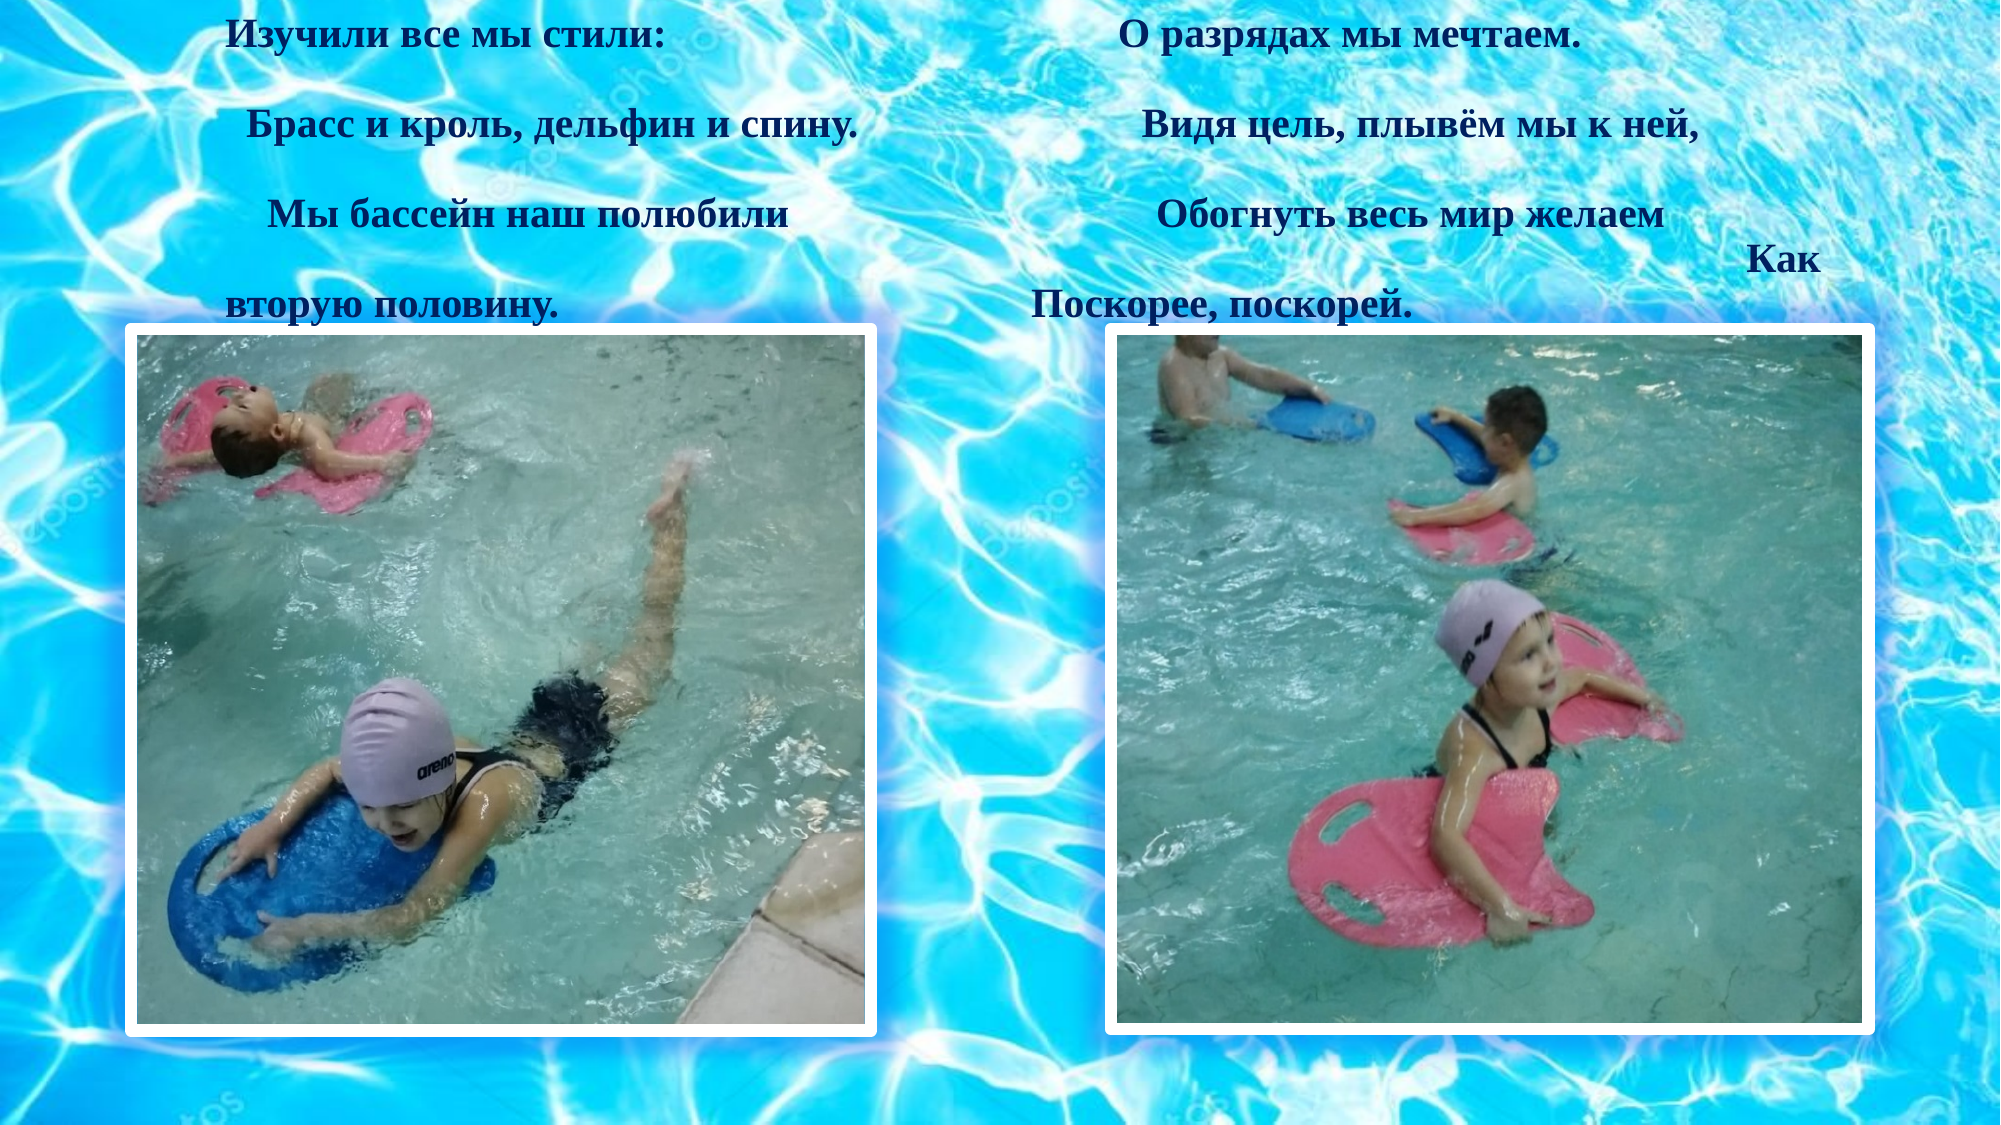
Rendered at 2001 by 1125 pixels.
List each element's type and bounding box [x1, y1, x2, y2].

list [0, 0, 2000, 1125]
picture [137, 335, 865, 1025]
picture [1117, 335, 1863, 1023]
